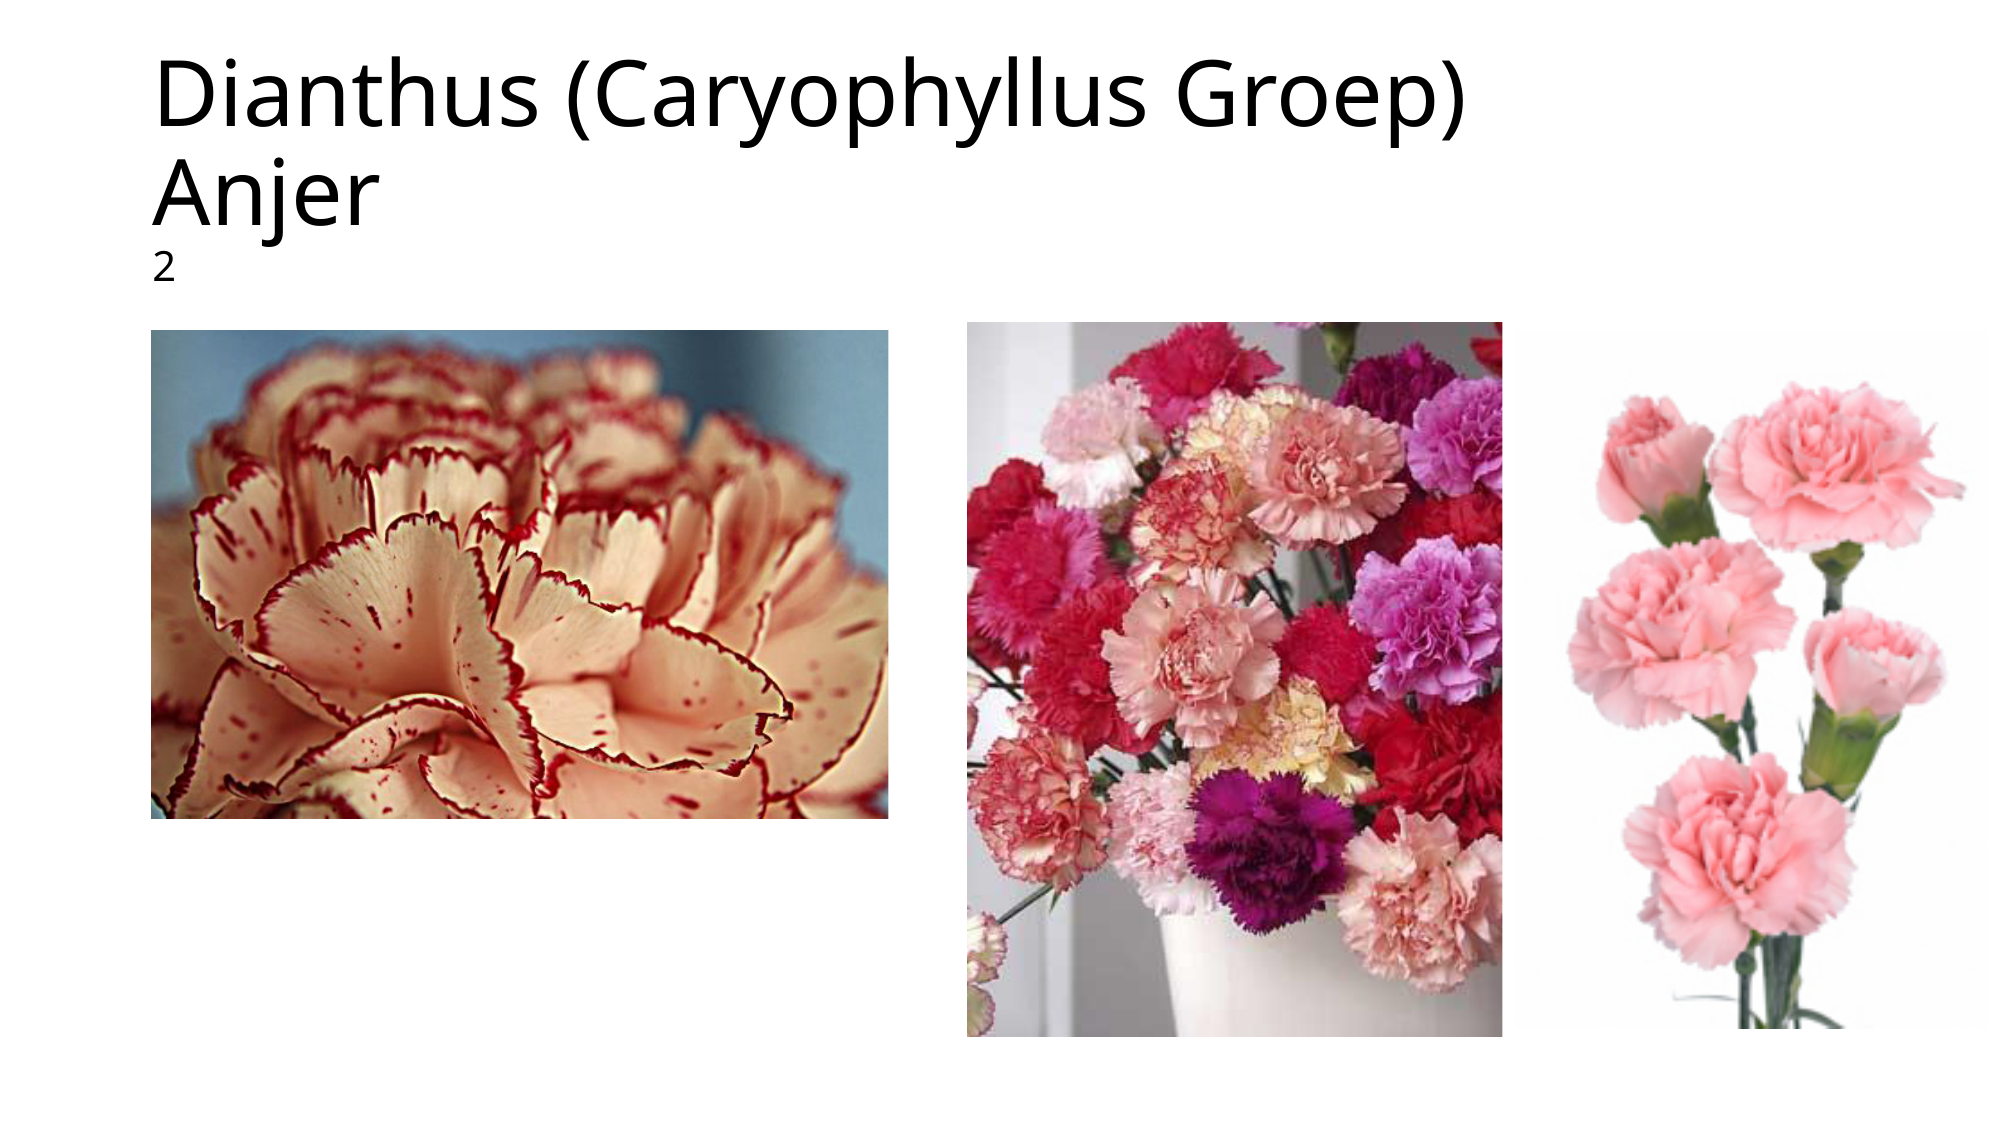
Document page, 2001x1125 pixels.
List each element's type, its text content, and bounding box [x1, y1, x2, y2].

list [967, 322, 1503, 1037]
picture [150, 330, 889, 819]
picture [1515, 330, 1988, 1029]
title Dianthus (Caryophyllus Groep) Anjer 2 [137, 59, 1863, 278]
